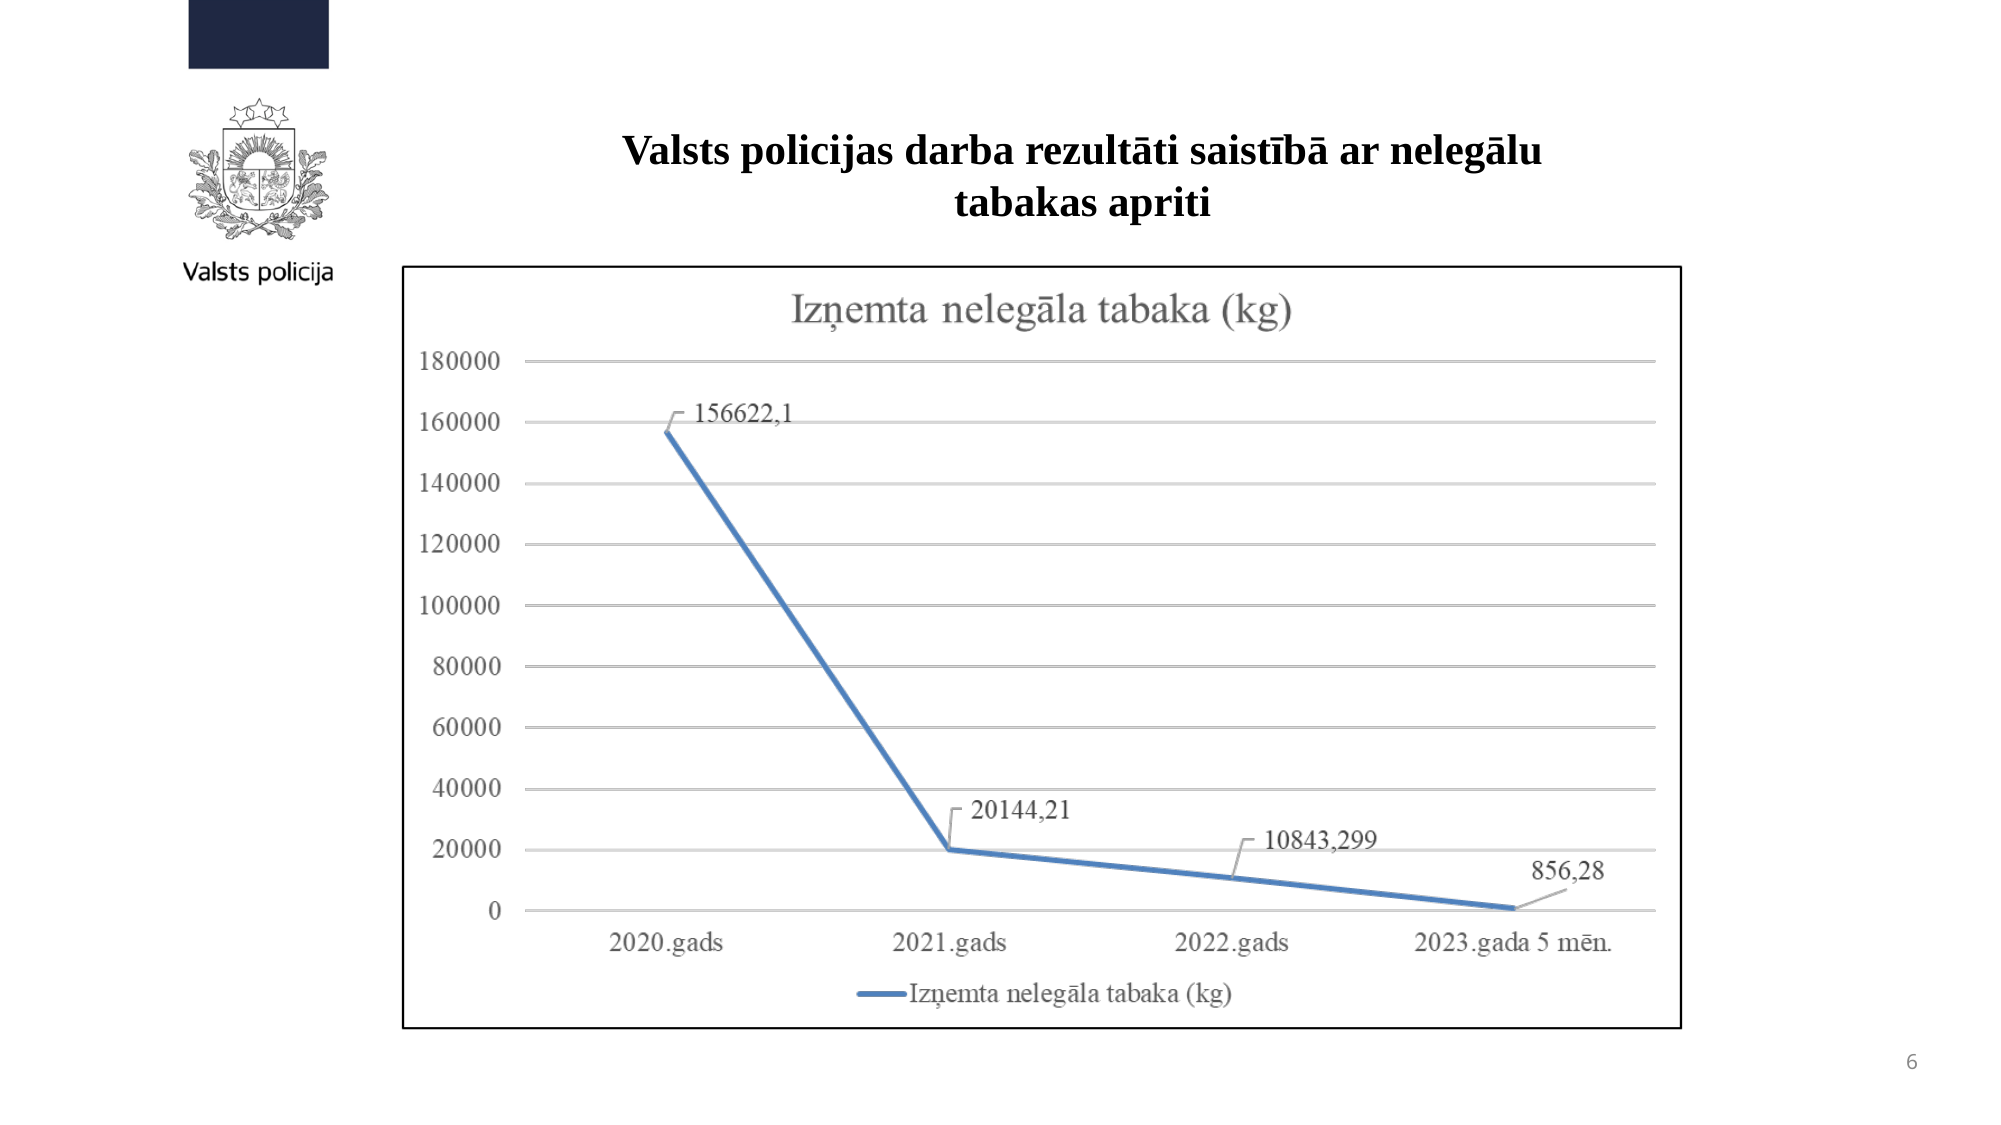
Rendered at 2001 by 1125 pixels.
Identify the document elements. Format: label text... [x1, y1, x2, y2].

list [393, 256, 1690, 1038]
slide_number 6 [1866, 1037, 1934, 1088]
picture [64, 0, 450, 321]
title Valsts policijas darba rezultāti saistībā ar nelegālu tabakas apriti [547, 62, 1618, 233]
